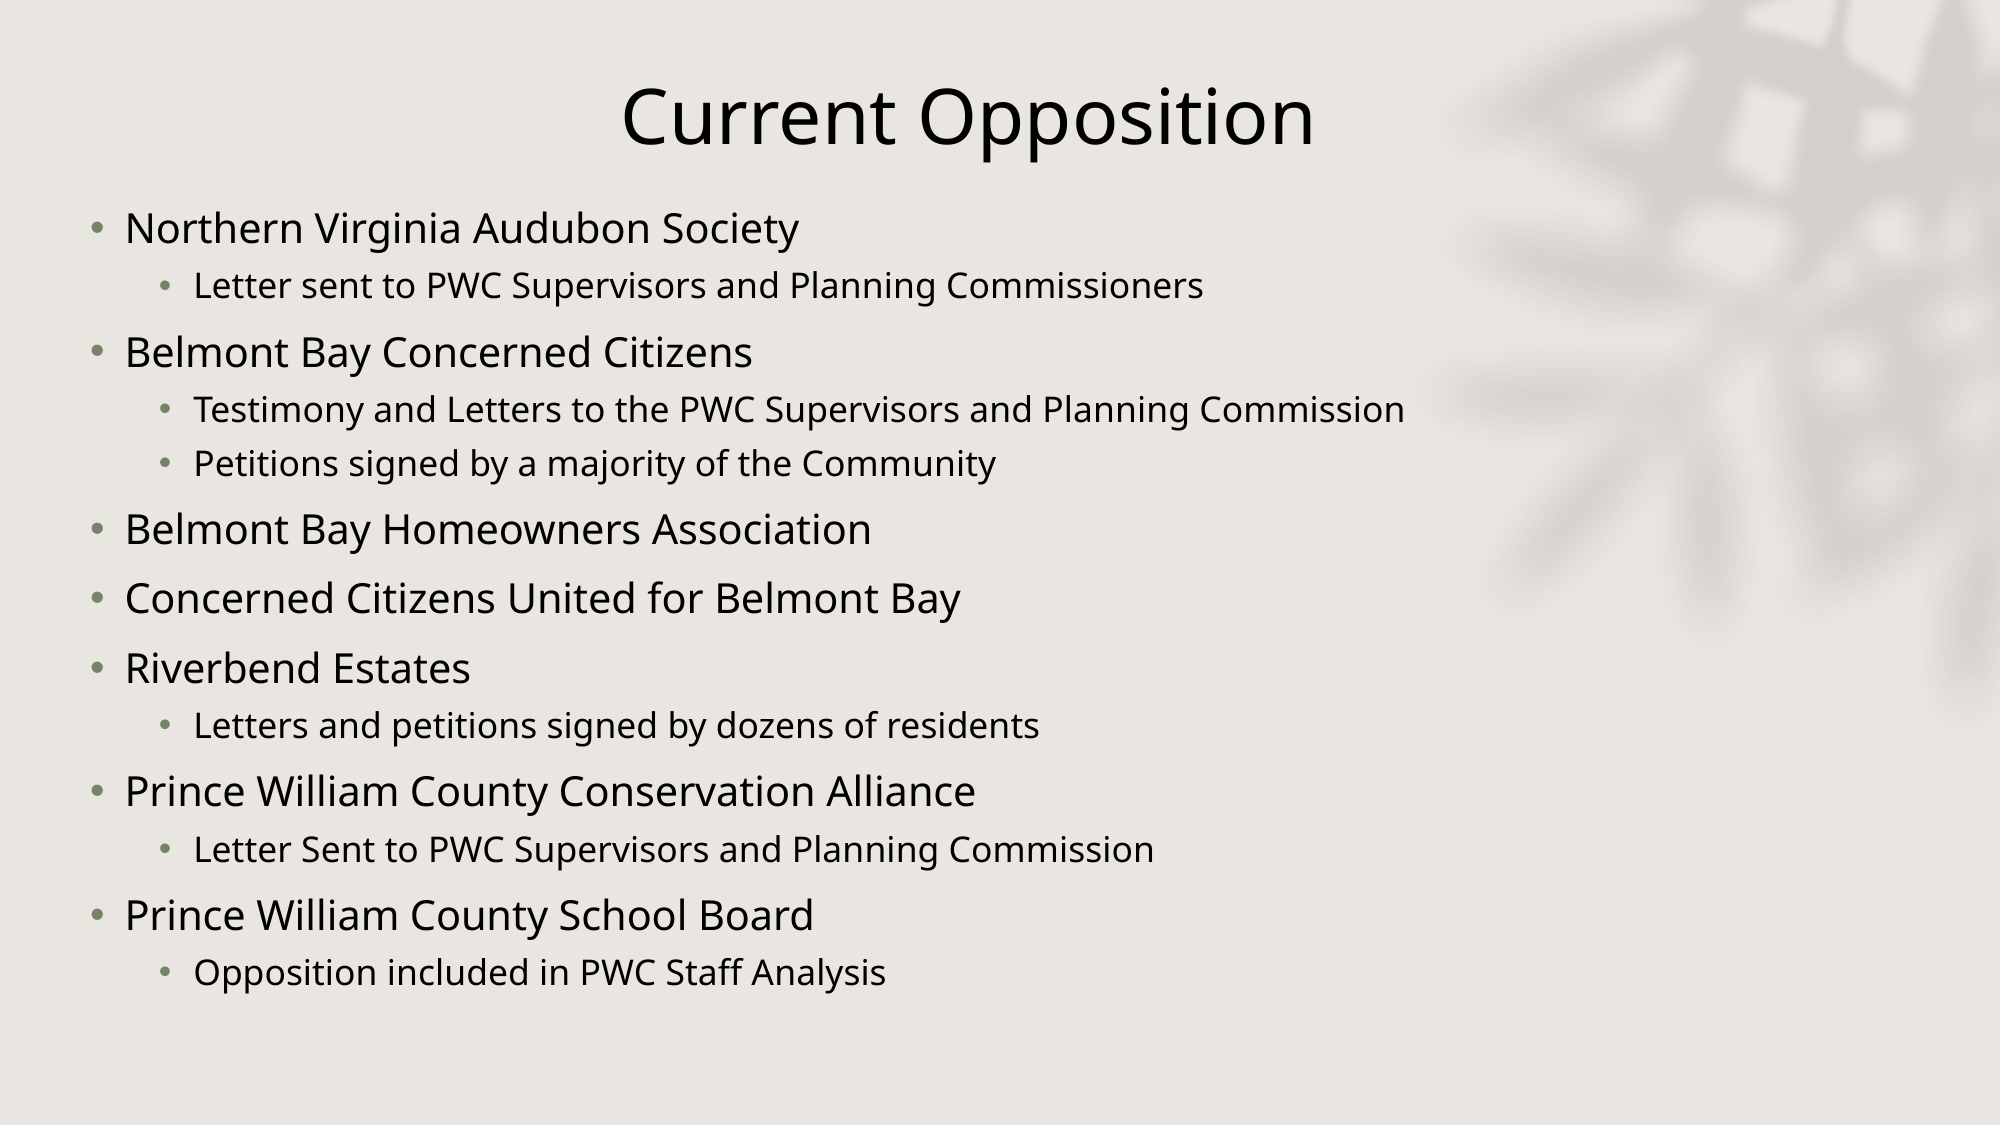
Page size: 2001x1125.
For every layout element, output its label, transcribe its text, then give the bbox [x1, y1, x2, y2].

title Current Opposition [75, 60, 1863, 169]
list Northern Virginia Audubon Society Letter sent to PWC Supervisors and Planning Commissioners Belmont Bay Concerned Citizens Testimony and Letters to the PWC Supervisors and Planning Commission Petitions signed by a majority of the Community Belmont Bay Homeowners Association Concerned Citizens United for Belmont Bay Riverbend Estates Letters and petitions signed by dozens of residents Prince William County Conservation Alliance Letter Sent to PWC Supervisors and Planning Commission Prince William County School Board Opposition included in PWC Staff Analysis [75, 189, 1925, 1009]
